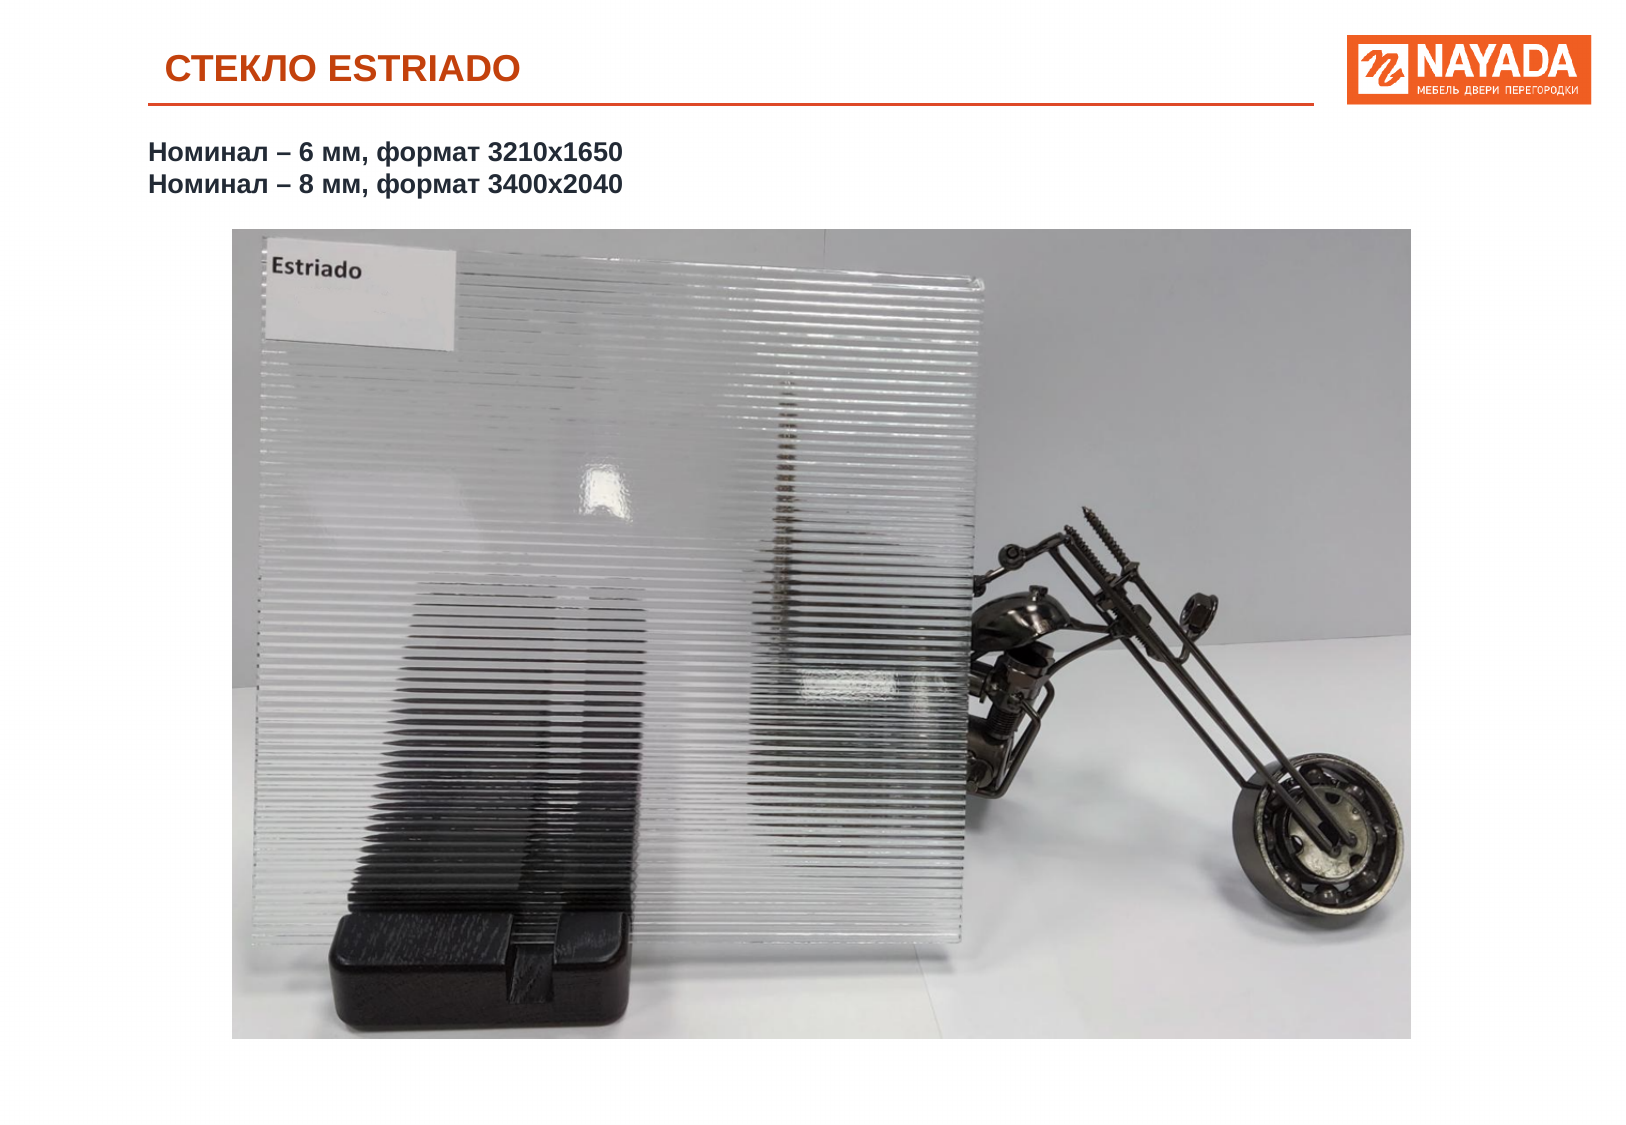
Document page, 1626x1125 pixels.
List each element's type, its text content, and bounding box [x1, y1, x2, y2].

picture [0, 0, 1626, 1125]
text_box Номинал – 6 мм, формат 3210х1650 Номинал – 8 мм, формат 3400х2040 [133, 126, 1551, 207]
text_box СТЕКЛО ESTRIADO [149, 36, 537, 97]
